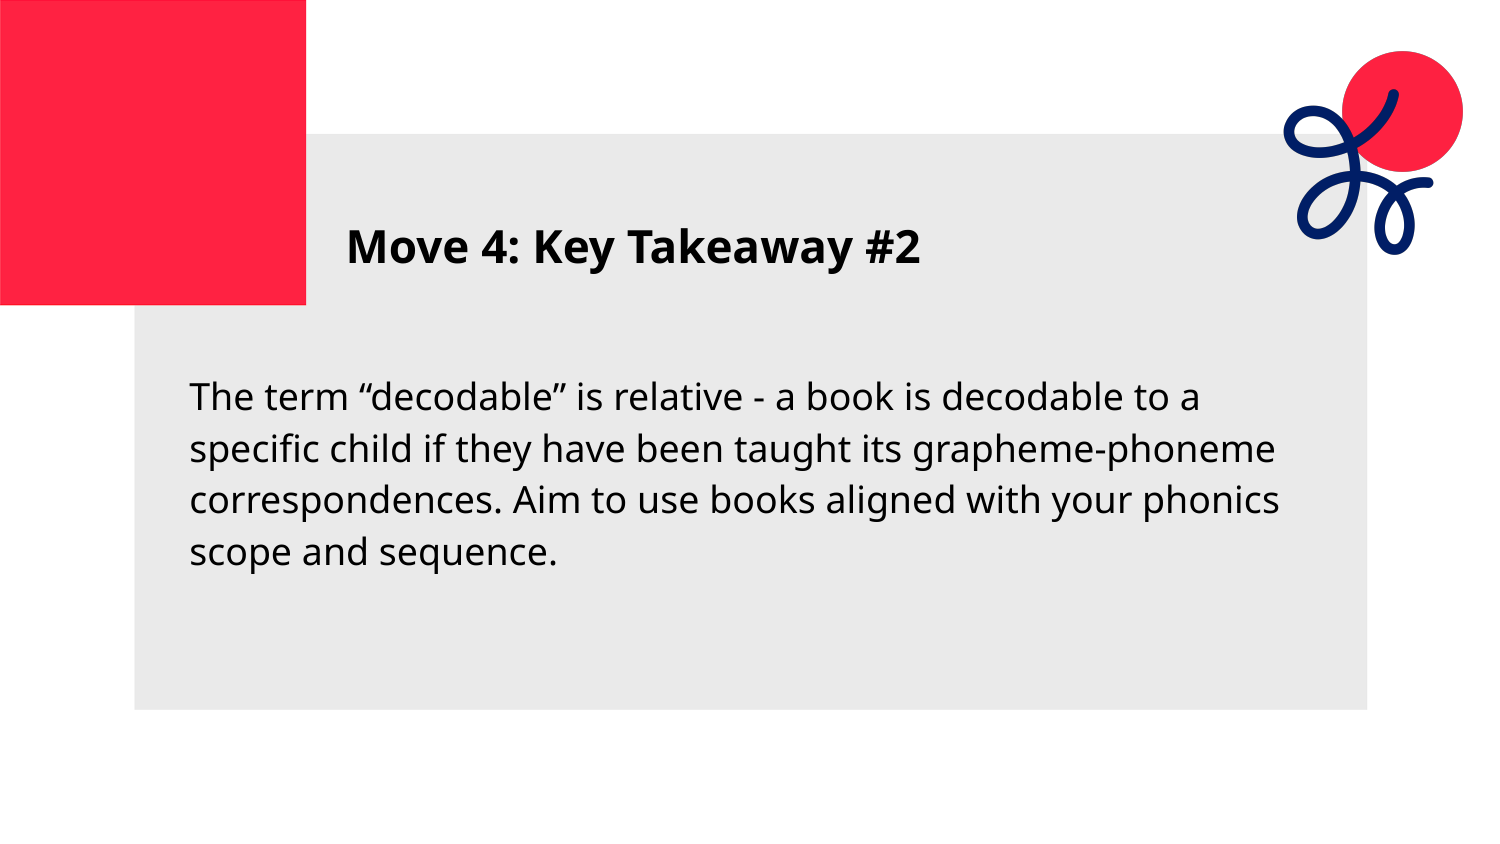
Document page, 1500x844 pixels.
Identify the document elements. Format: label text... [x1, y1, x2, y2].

text_box [124, 158, 326, 312]
picture [0, 0, 1500, 844]
text_box The term “decodable” is relative - a book is decodable to a specific child if they have been taught its grapheme-phoneme correspondences. Aim to use books aligned with your phonics scope and sequence. [178, 360, 1322, 680]
subtitle Move 4: Key Takeaway #2 [334, 218, 1316, 279]
